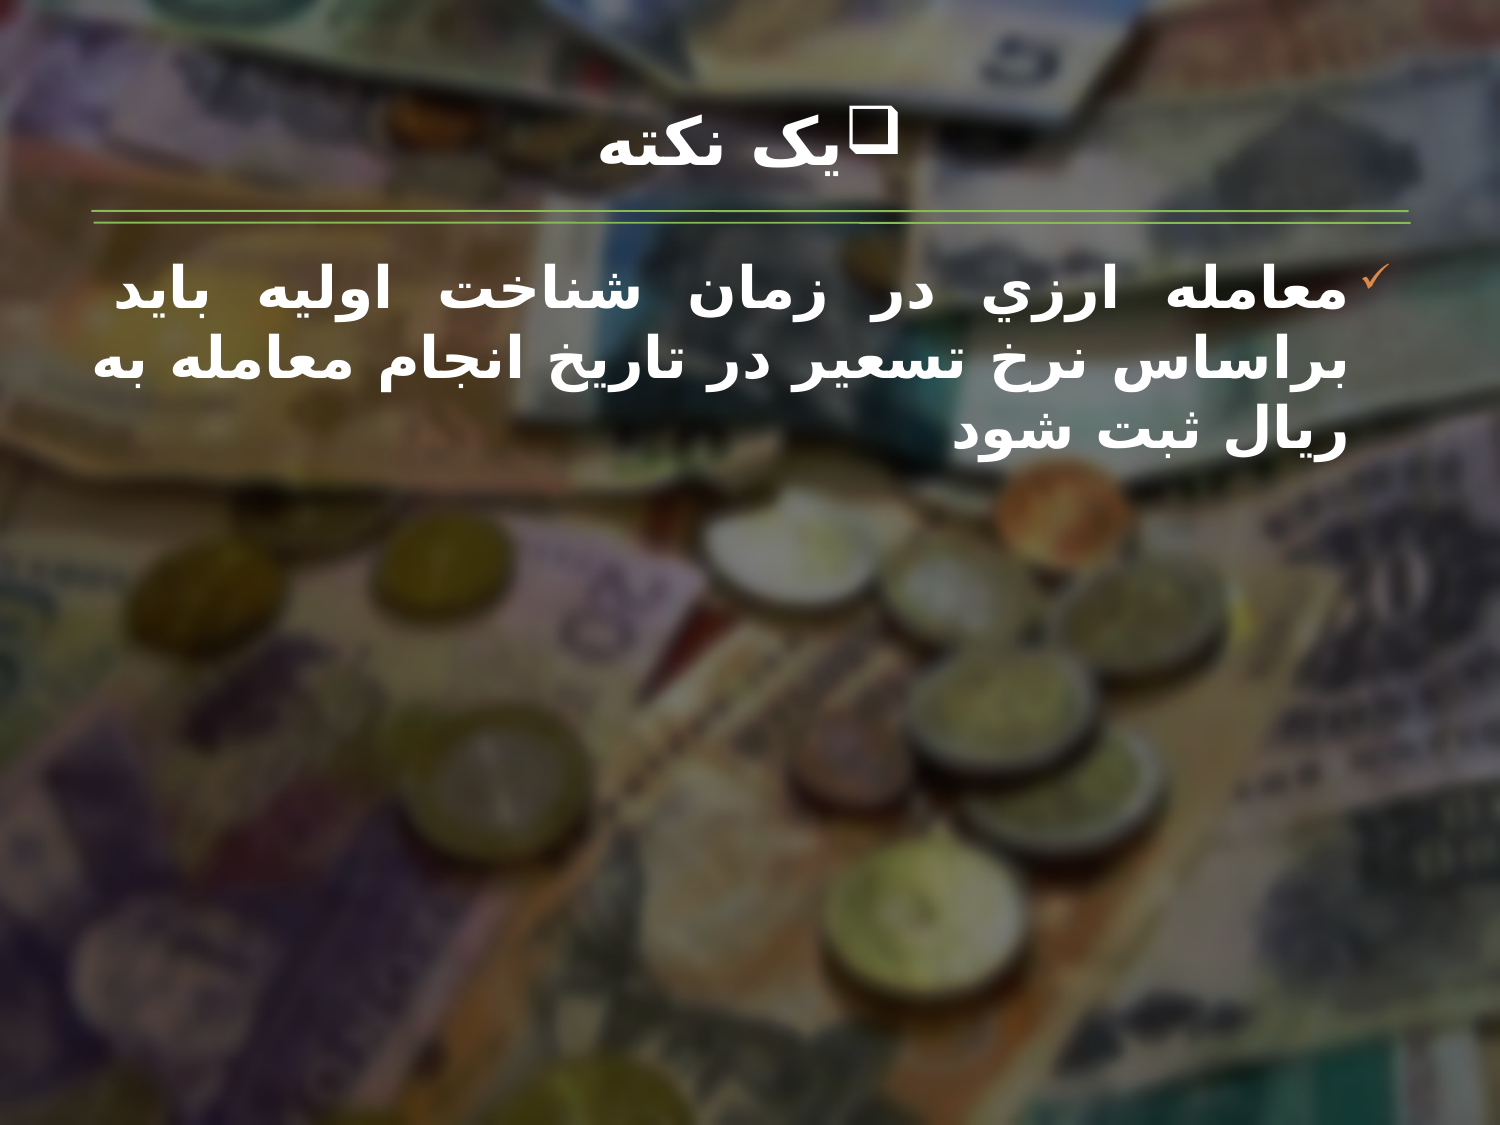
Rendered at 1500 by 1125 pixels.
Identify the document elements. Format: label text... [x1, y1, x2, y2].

title یک نکته [75, 45, 1425, 233]
picture [0, 0, 1500, 1125]
list معامله‌ ارزي‌ در زمان‌ شناخت‌ اوليه‌ بايد براساس‌ نرخ‌ تسعير در تاريخ‌ انجام‌ معامله‌ به‌ ريال‌ ثبت‌ شود [75, 242, 1425, 986]
